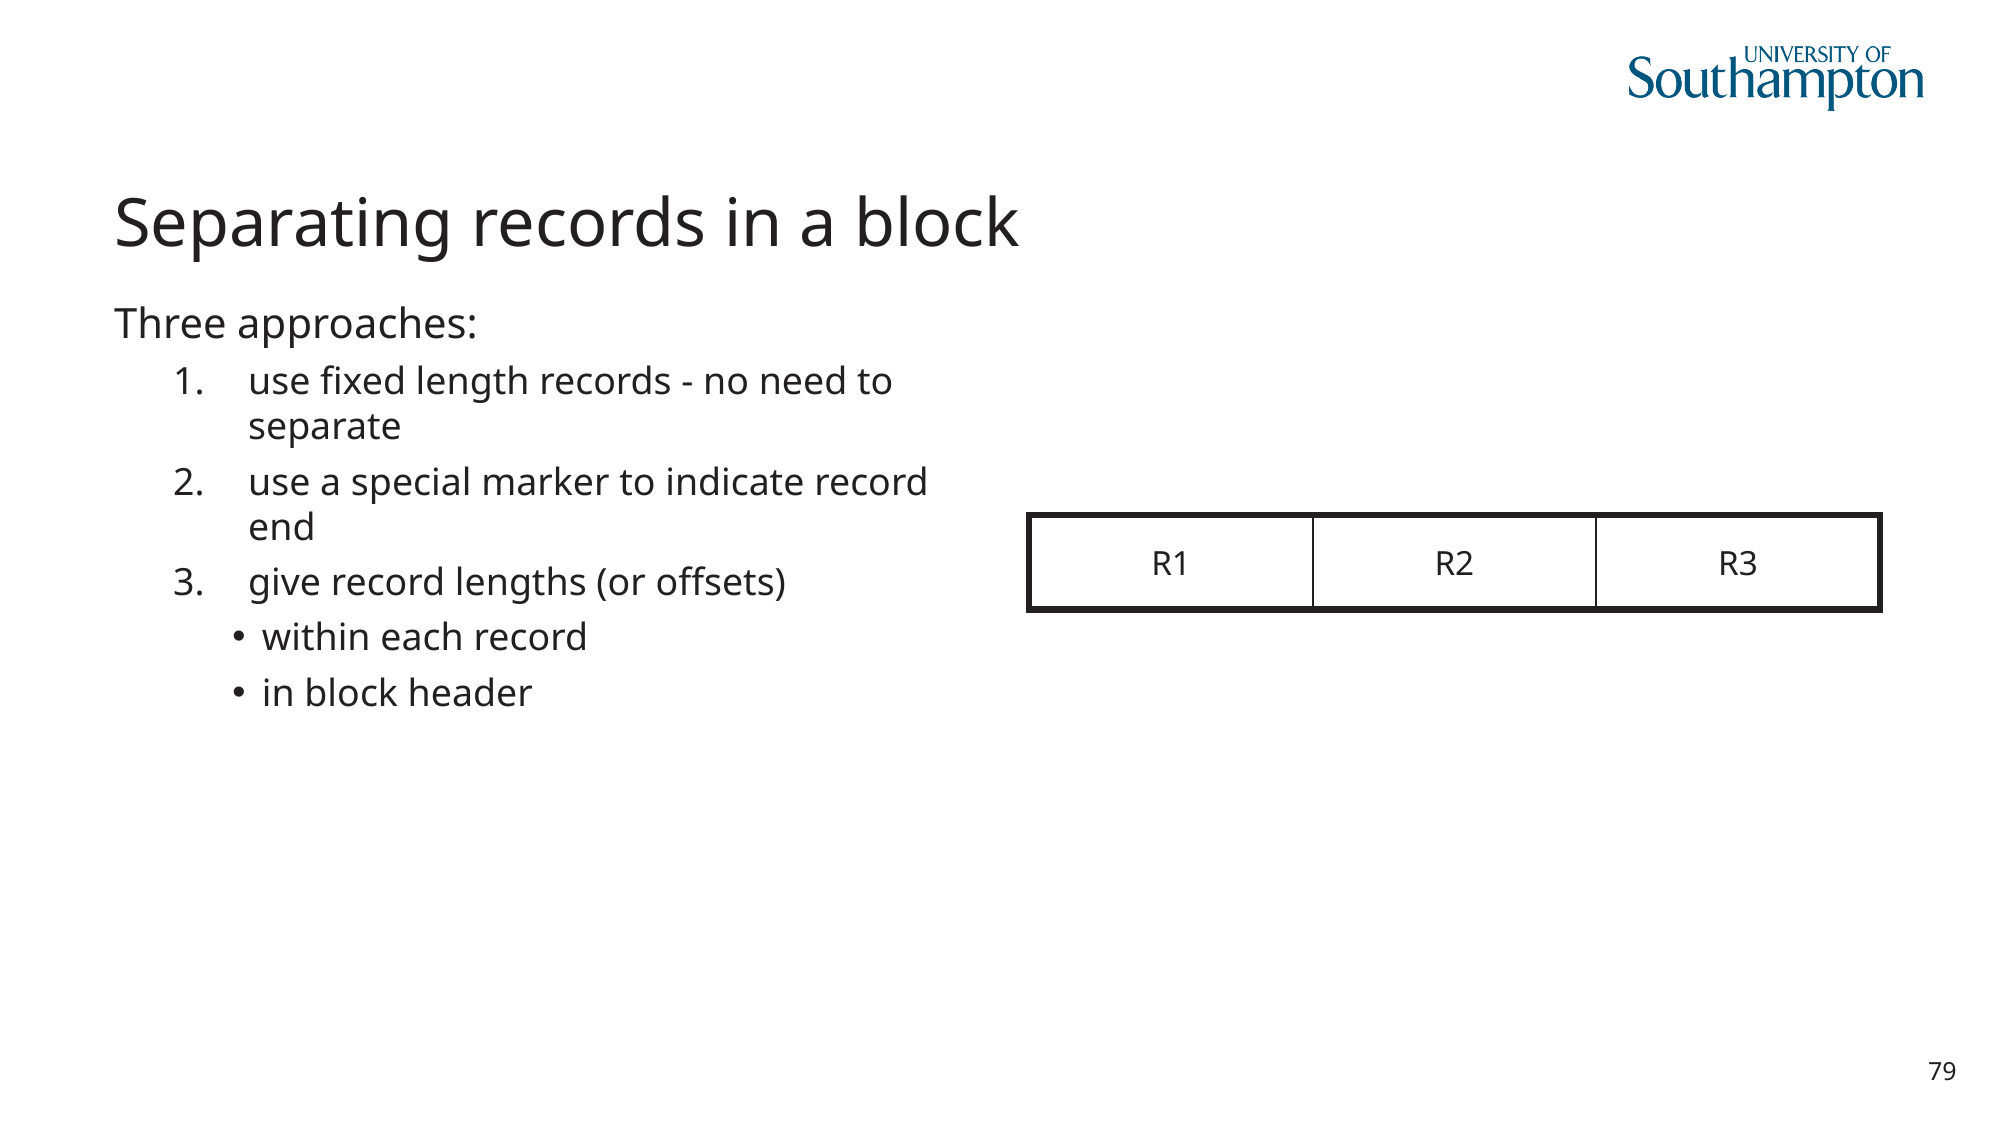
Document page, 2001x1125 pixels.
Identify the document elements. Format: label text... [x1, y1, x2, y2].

picture [1629, 46, 1924, 111]
text_box [1029, 515, 1880, 610]
title Separating records in a block [102, 113, 1898, 268]
picture [1629, 71, 1648, 95]
picture [1869, 48, 1877, 60]
list Three approaches: use fixed length records - no need to separate use a special marker to indicate record end give record lengths (or offsets) within each record in block header [102, 290, 989, 1024]
